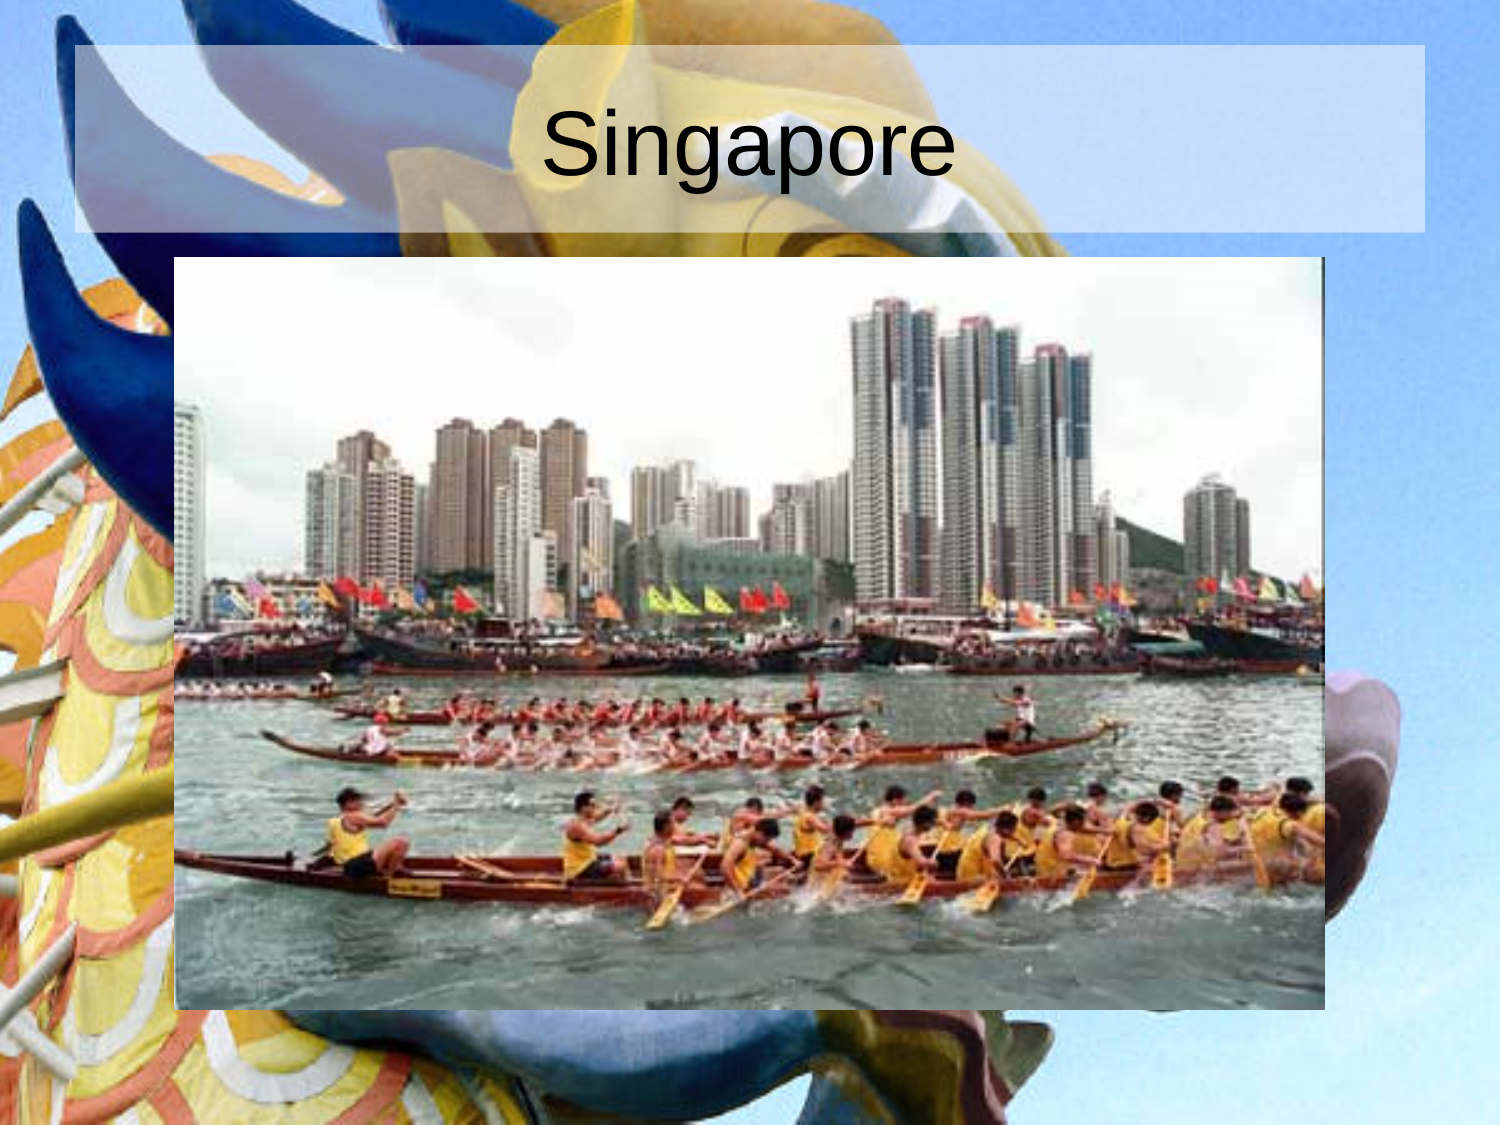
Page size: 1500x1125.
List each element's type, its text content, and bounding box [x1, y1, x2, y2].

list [174, 257, 1326, 1010]
picture [0, 0, 1500, 1125]
title Singapore [74, 44, 1426, 233]
